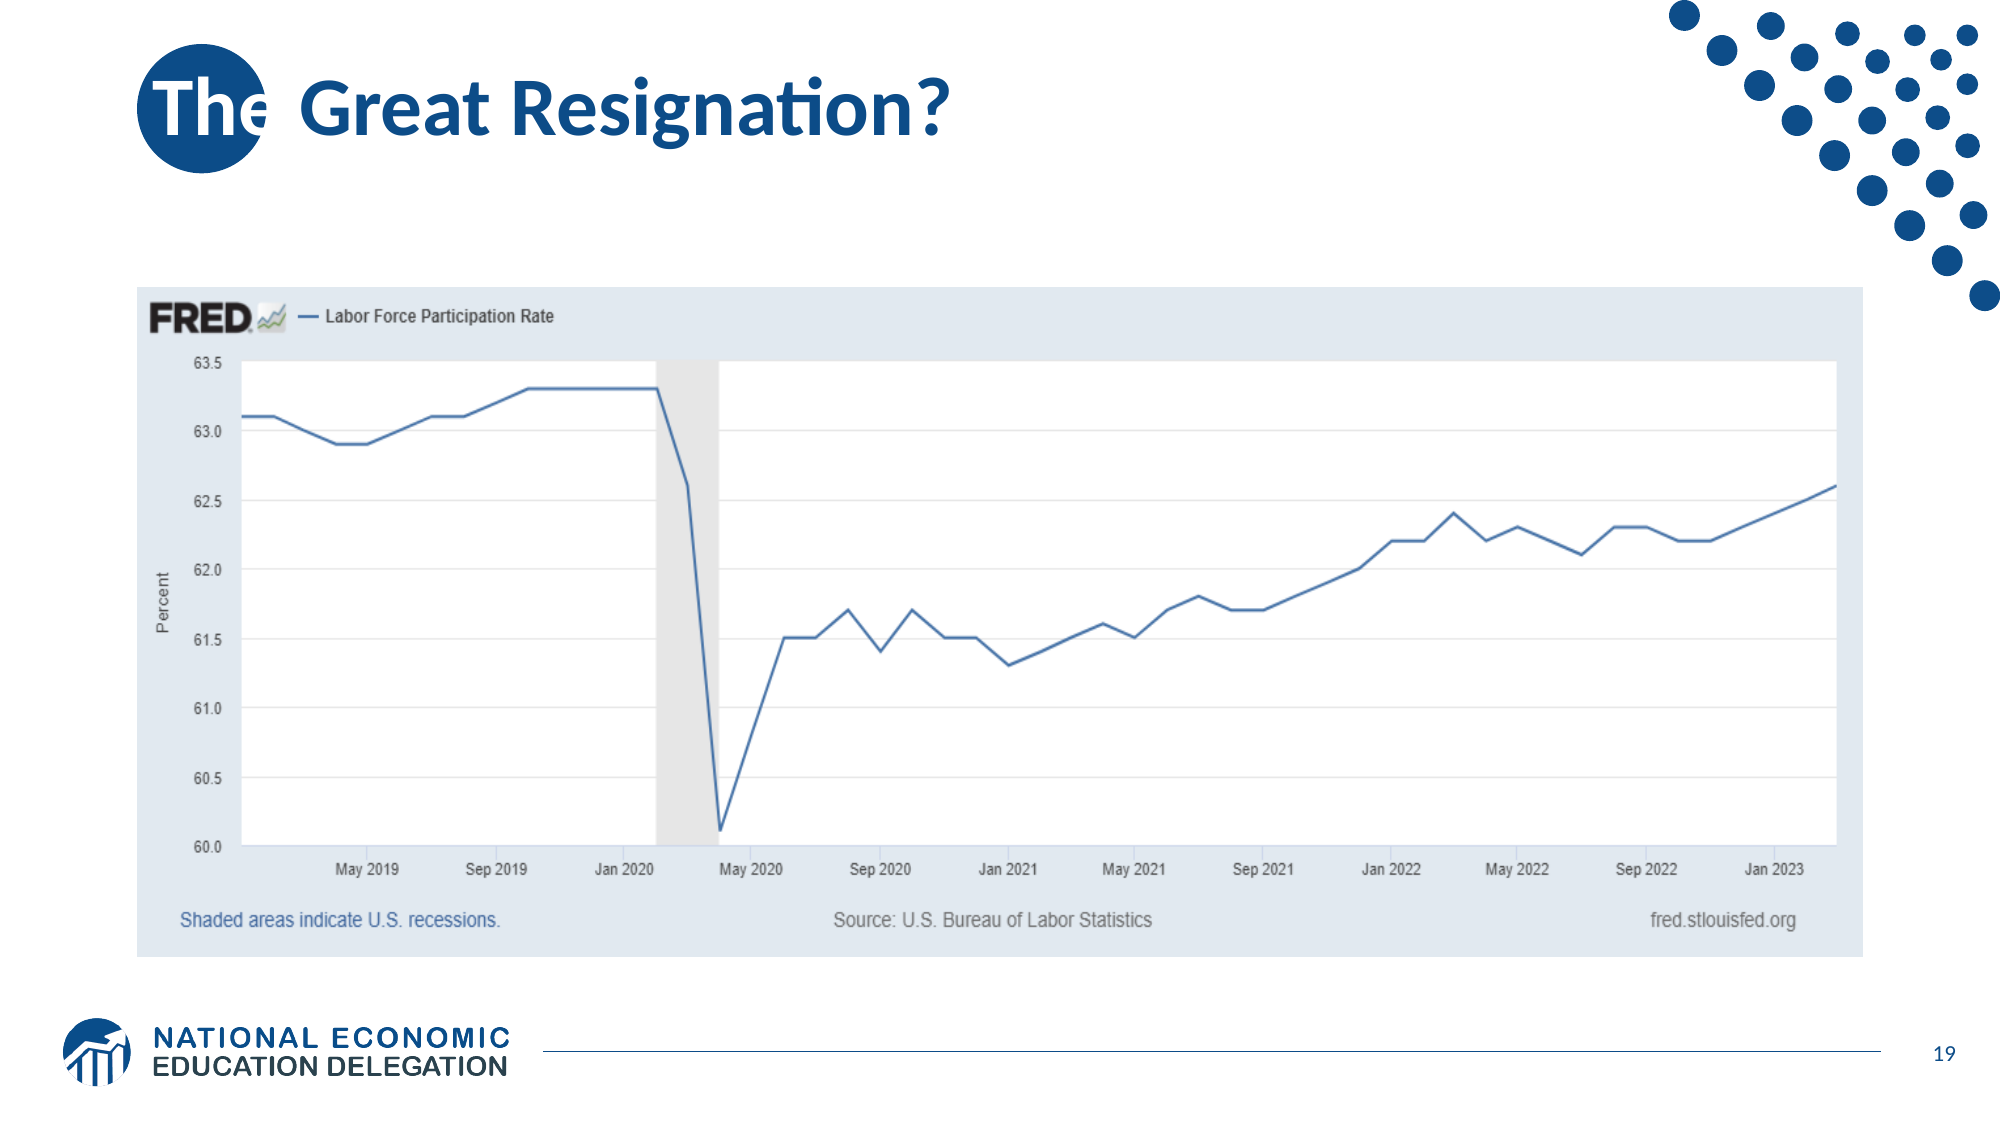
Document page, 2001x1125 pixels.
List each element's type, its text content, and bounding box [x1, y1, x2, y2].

picture [55, 1013, 520, 1091]
title The Great Resignation? [137, 0, 1863, 218]
slide_number 19 [1521, 1022, 1972, 1082]
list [137, 287, 1863, 957]
